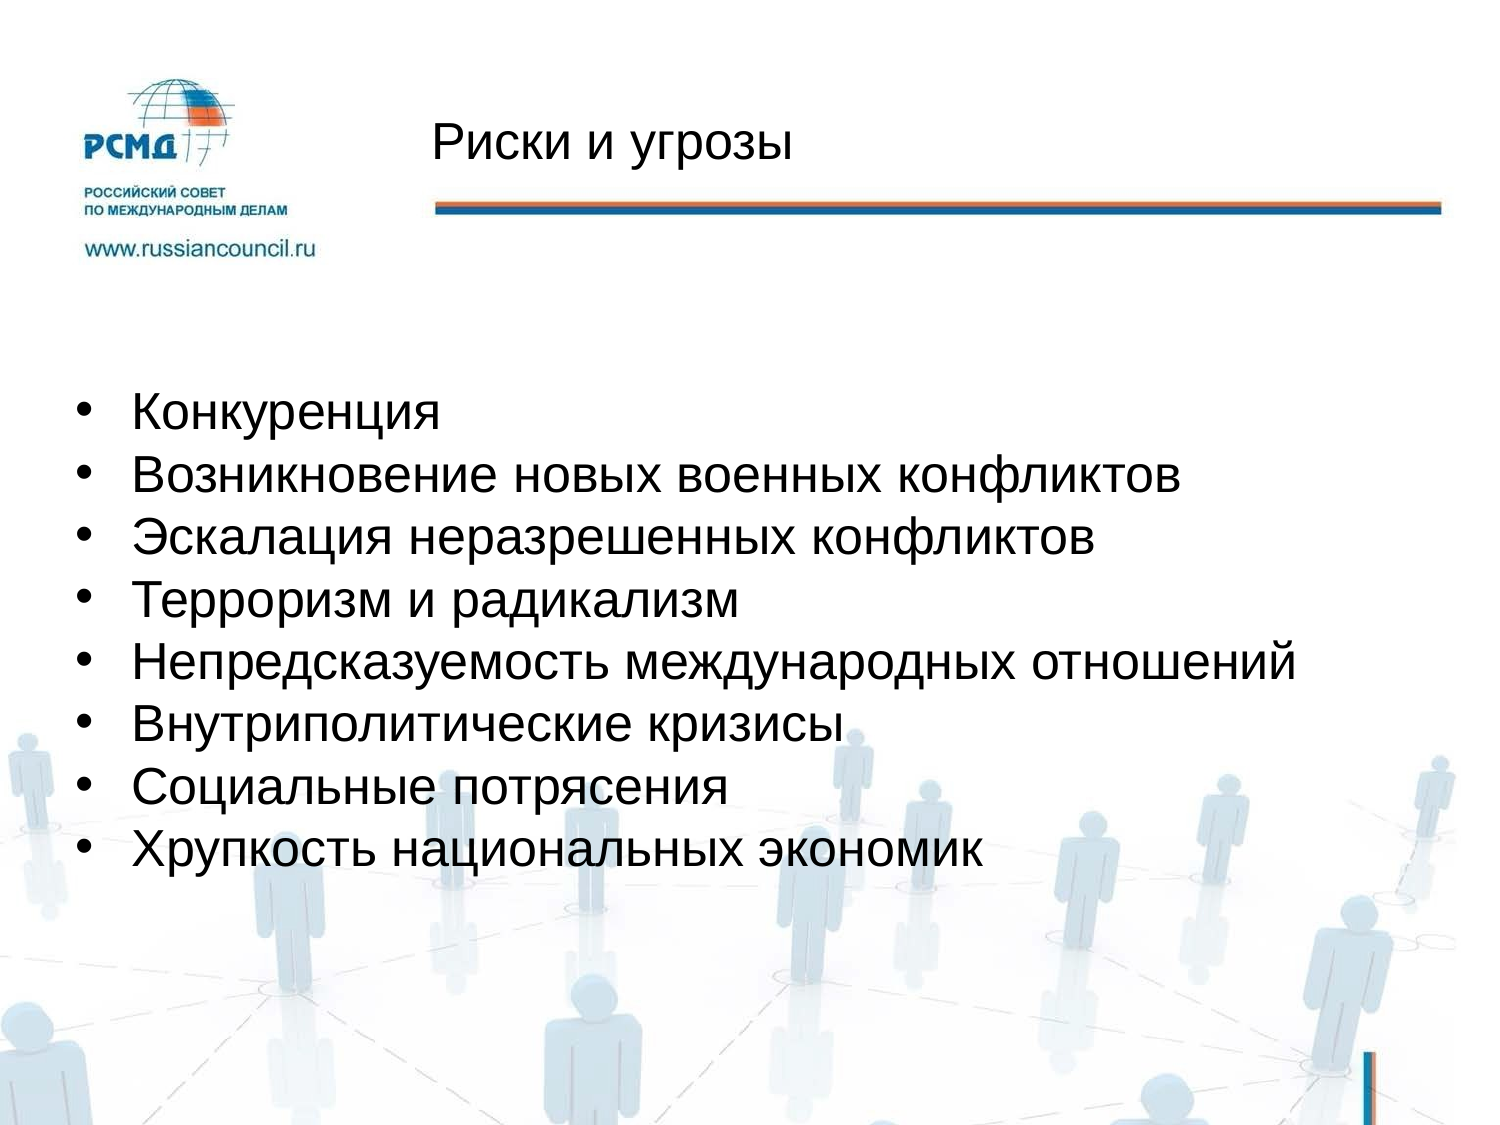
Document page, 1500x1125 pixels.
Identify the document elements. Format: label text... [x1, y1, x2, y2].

subtitle Конкуренция Возникновение новых военных конфликтов Эскалация неразрешенных конфликтов Терроризм и радикализм Непредсказуемость международных отношений Внутриполитические кризисы Социальные потрясения Хрупкость национальных экономик [75, 267, 1425, 988]
title Риски и угрозы [431, 44, 1425, 233]
picture [0, 0, 1500, 1125]
